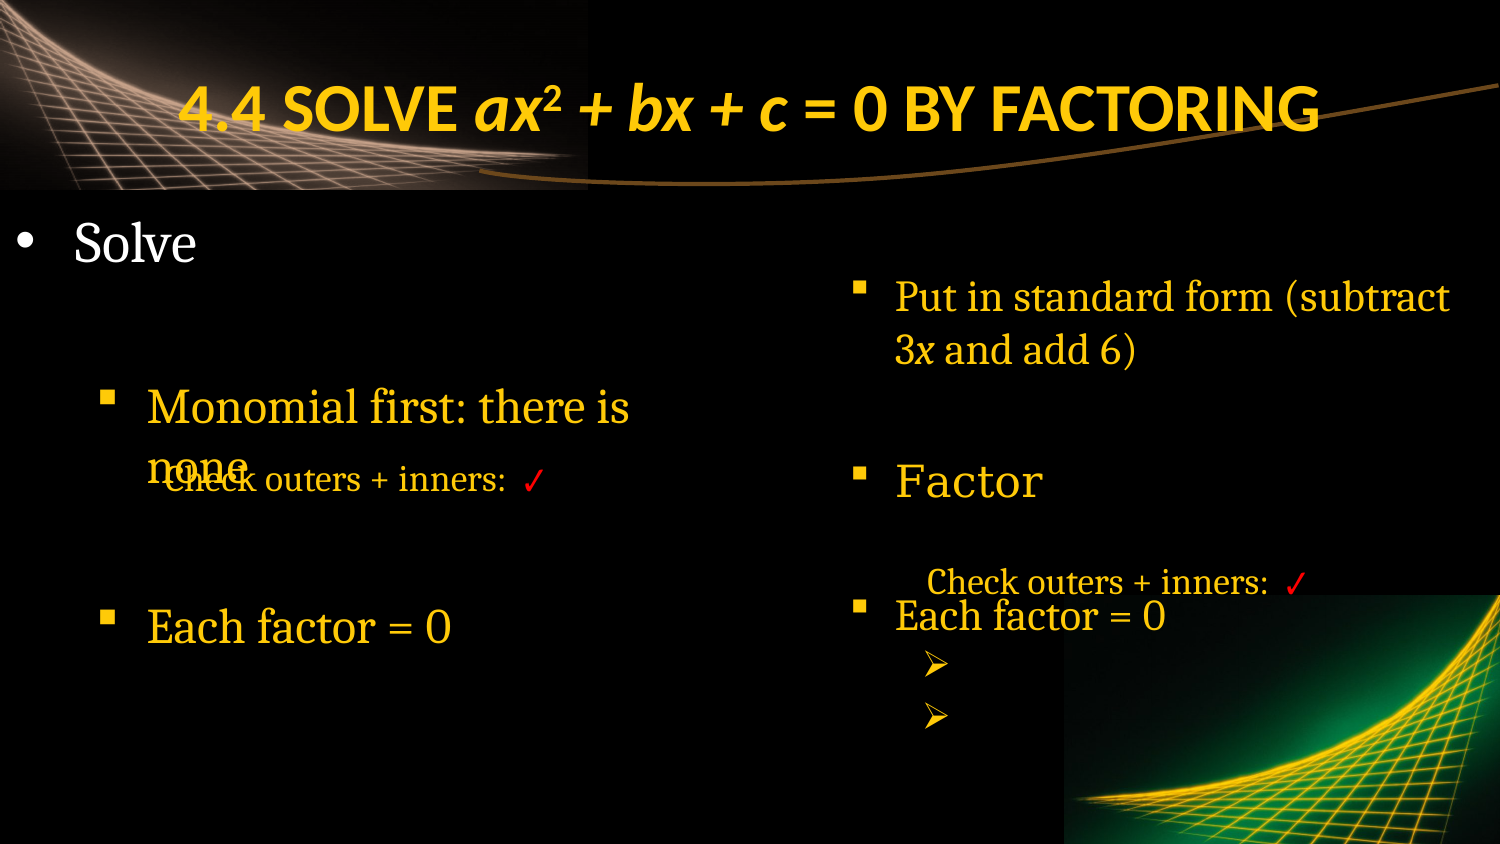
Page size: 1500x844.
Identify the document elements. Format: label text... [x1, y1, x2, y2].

title 4.4 Solve ax2 + bx + c = 0 by Factoring [75, 33, 1425, 175]
picture [1064, 611, 1075, 628]
picture [1064, 595, 1500, 844]
